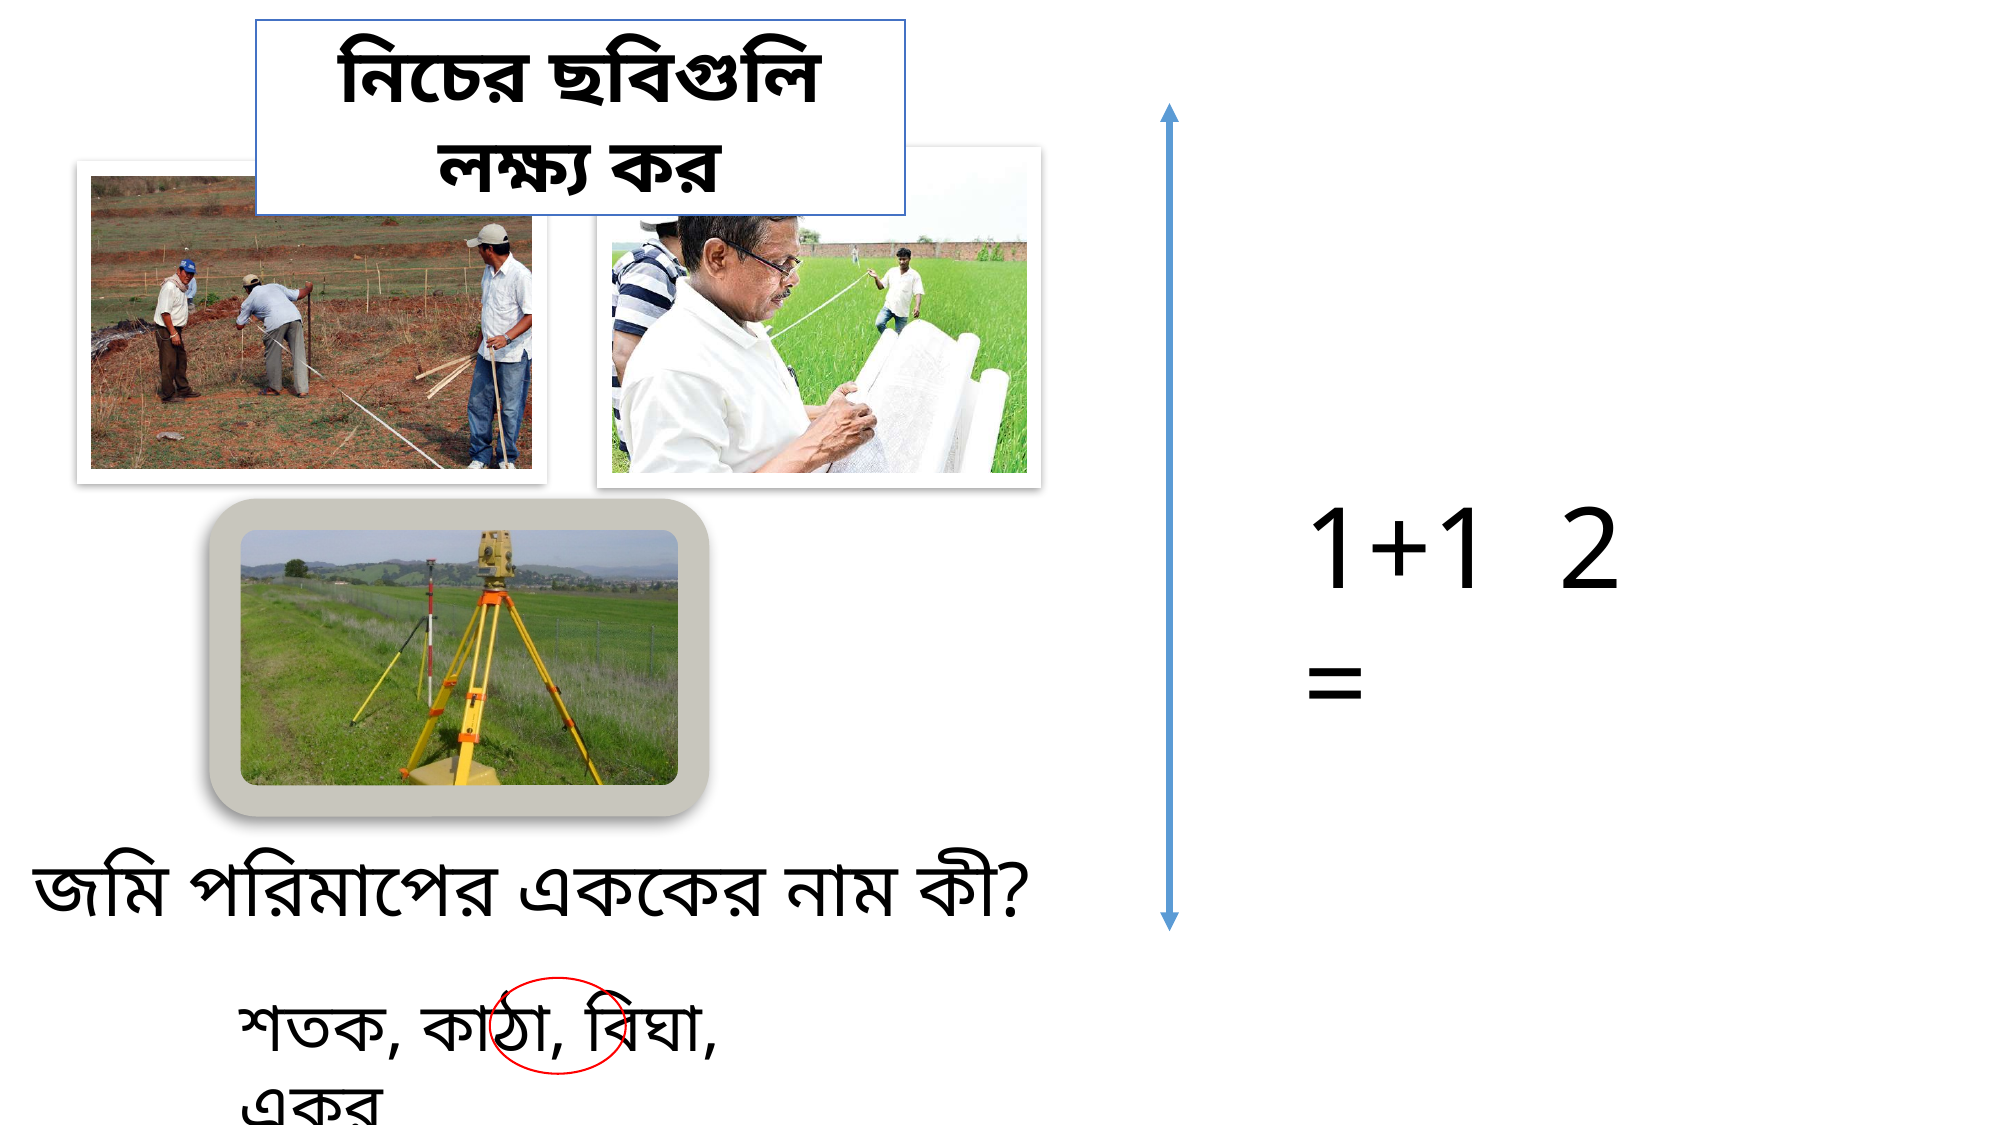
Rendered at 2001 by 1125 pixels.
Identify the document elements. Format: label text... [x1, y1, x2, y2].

text_box জমি পরিমাপের এককের নাম কী? [18, 834, 1046, 940]
text_box 1+1= [1288, 468, 1559, 754]
picture [91, 175, 533, 470]
text_box শতক, কাঠা, বিঘা, একর [224, 977, 795, 1125]
text_box 2 [1543, 468, 1643, 619]
picture [611, 161, 1027, 474]
text_box [488, 976, 627, 1075]
text_box নিচের ছবিগুলি লক্ষ্য কর [255, 19, 906, 216]
picture [224, 514, 694, 801]
